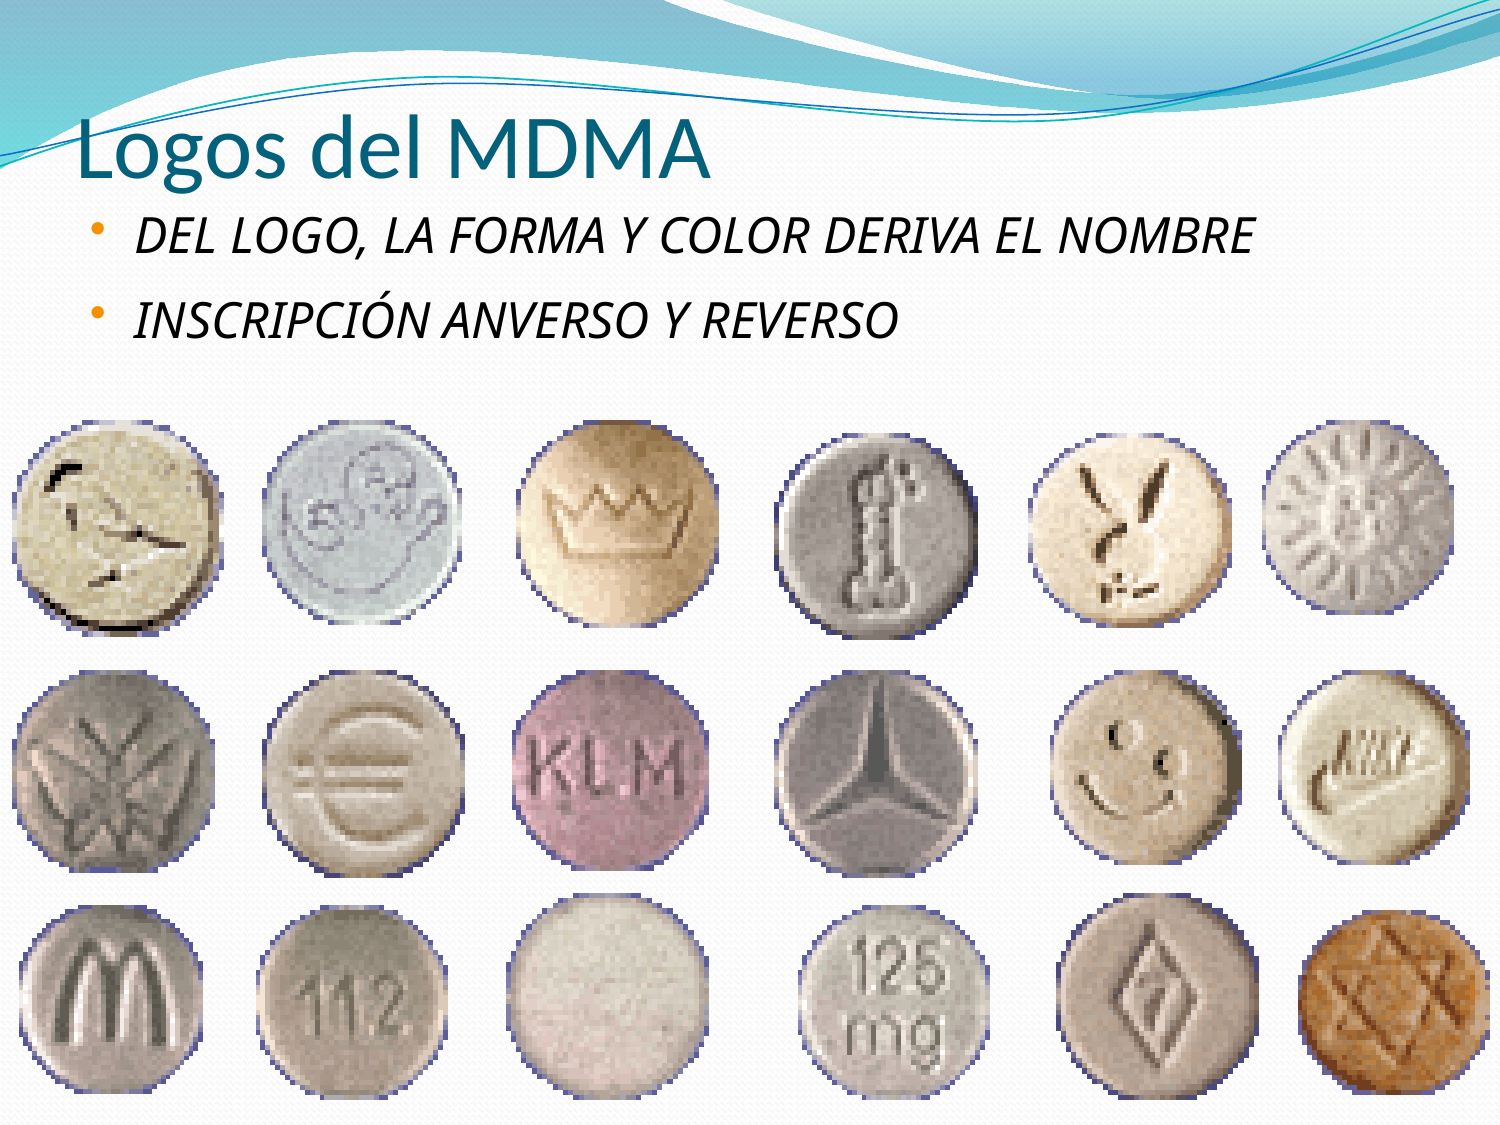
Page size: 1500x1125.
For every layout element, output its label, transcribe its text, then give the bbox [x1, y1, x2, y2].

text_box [12, 420, 1476, 884]
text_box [18, 892, 1495, 1106]
title Logos del MDMA [75, 78, 1425, 196]
list DEL LOGO, LA FORMA Y COLOR DERIVA EL NOMBRE INSCRIPCIÓN ANVERSO Y REVERSO [75, 196, 1425, 419]
